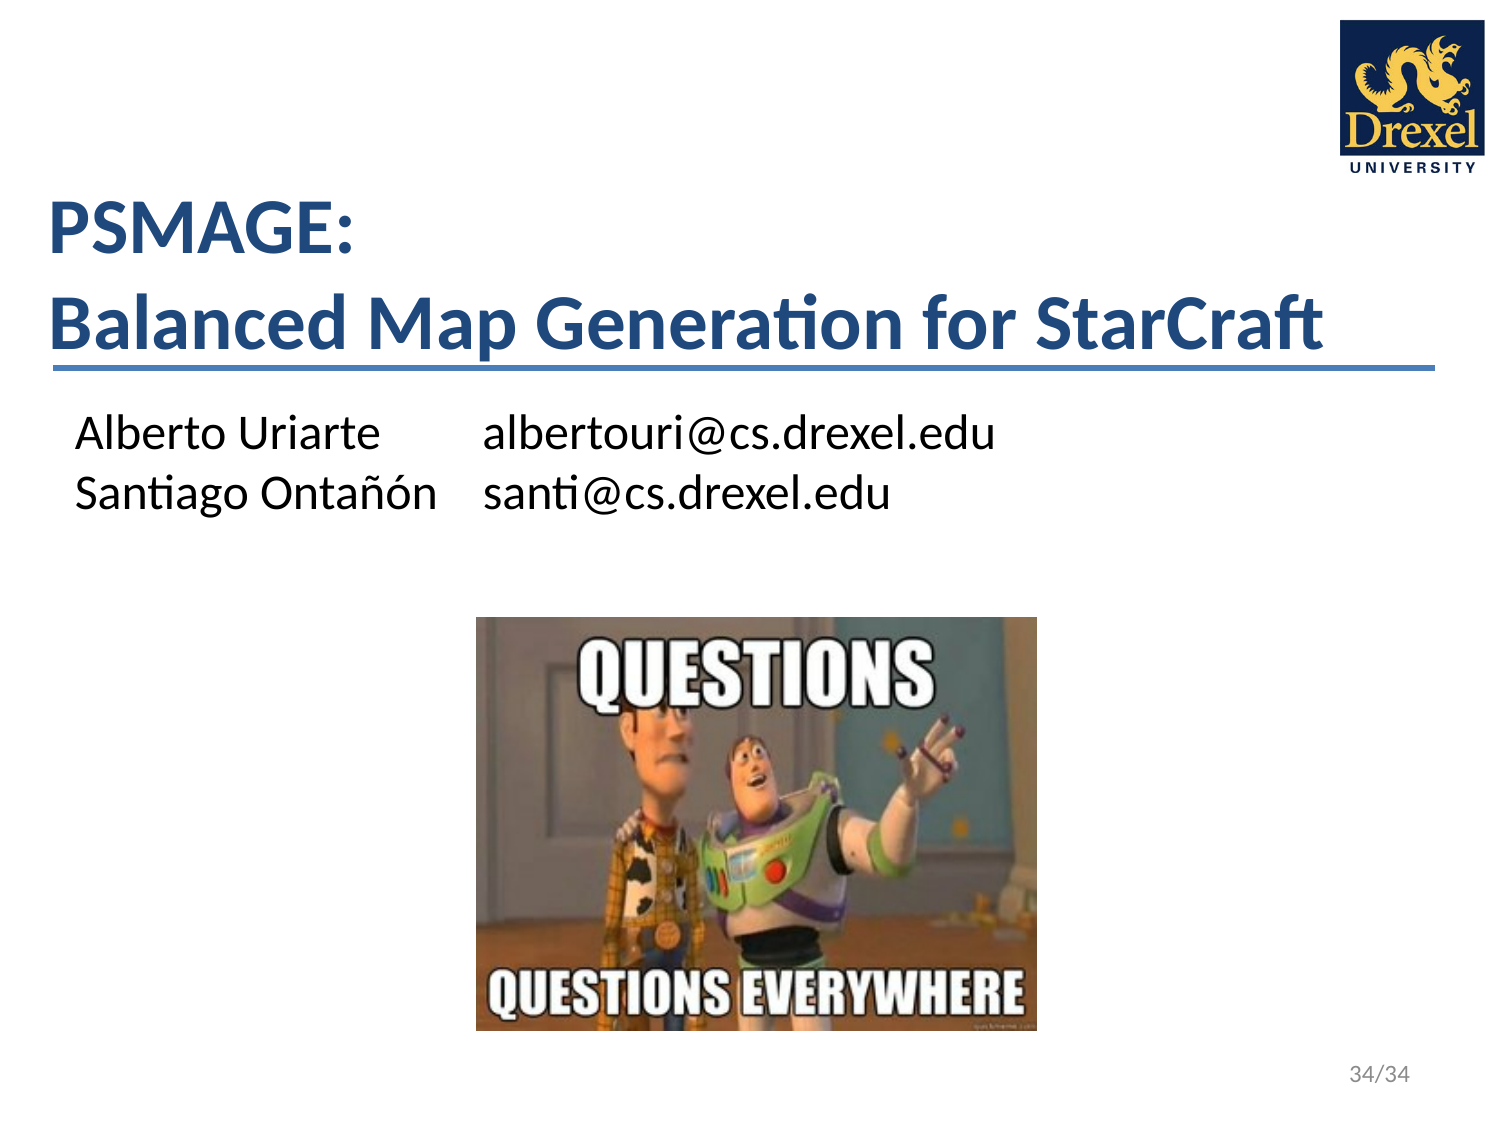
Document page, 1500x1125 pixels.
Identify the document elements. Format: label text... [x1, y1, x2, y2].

picture [1340, 18, 1485, 173]
slide_number 34/34 [1074, 1042, 1425, 1103]
text_box PSMAGE: Balanced Map Generation for StarCraft [34, 167, 1359, 373]
text_box Alberto Uriarte albertouri@cs.drexel.edu Santiago Ontañón santi@cs.drexel.edu [60, 391, 1012, 527]
picture [476, 616, 1037, 1031]
